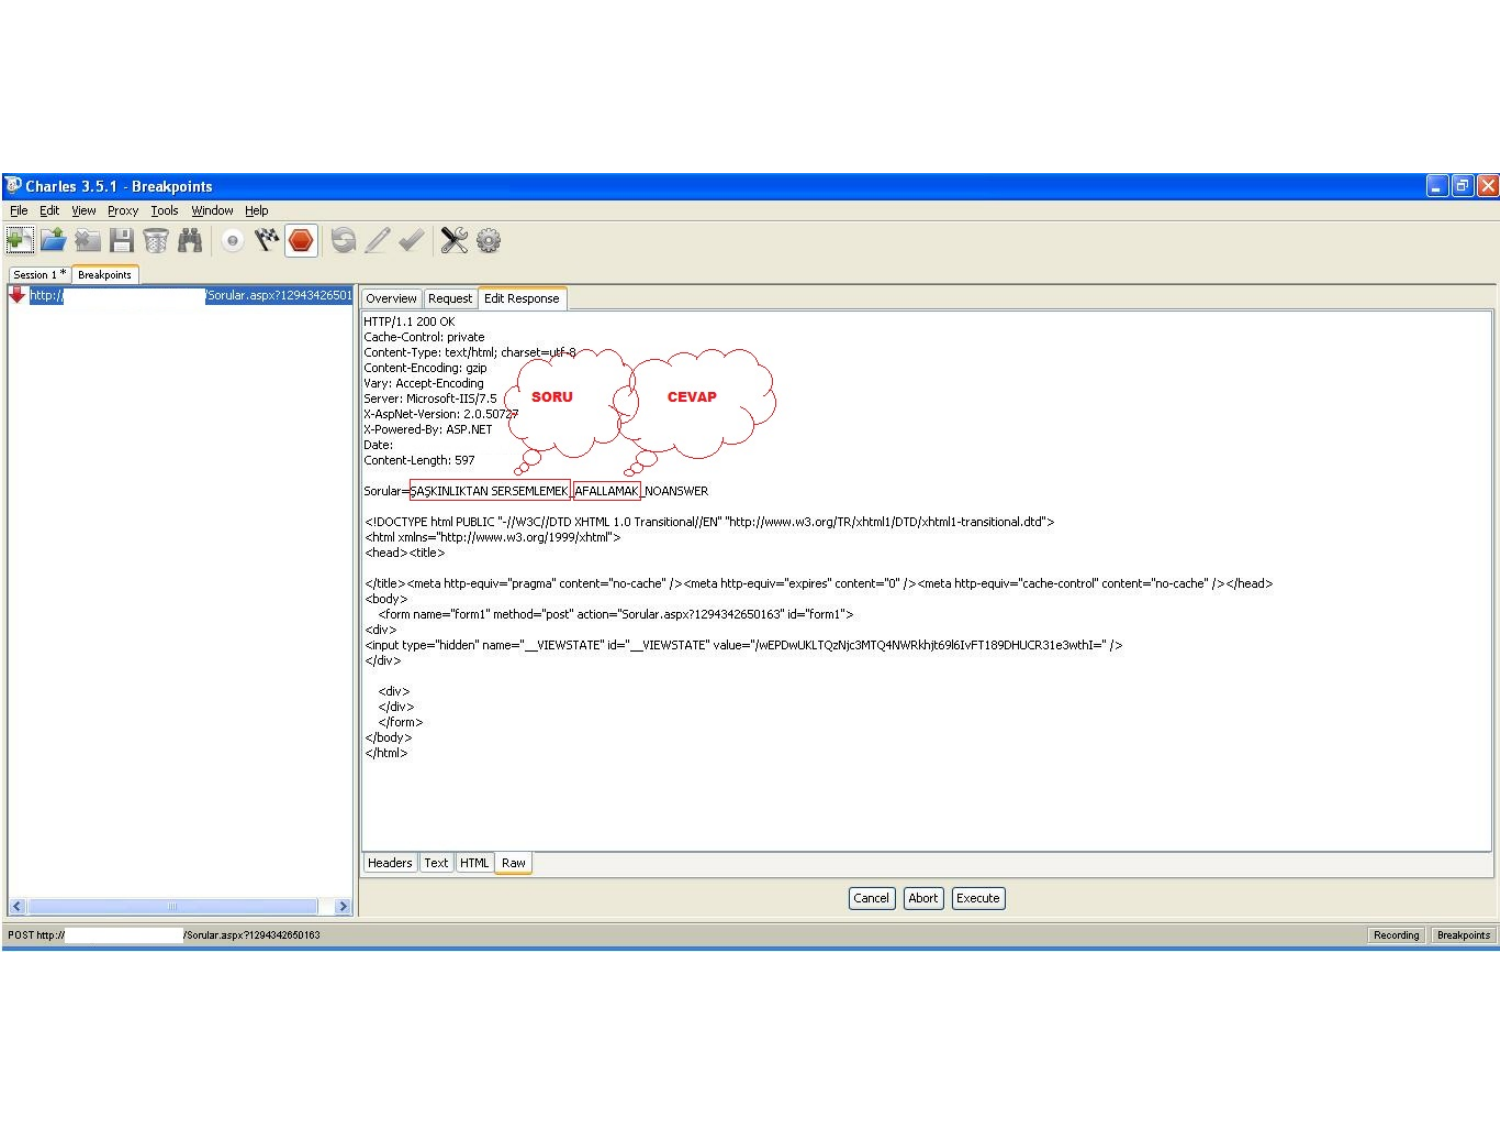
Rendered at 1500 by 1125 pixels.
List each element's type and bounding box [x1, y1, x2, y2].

picture [0, 173, 1500, 952]
